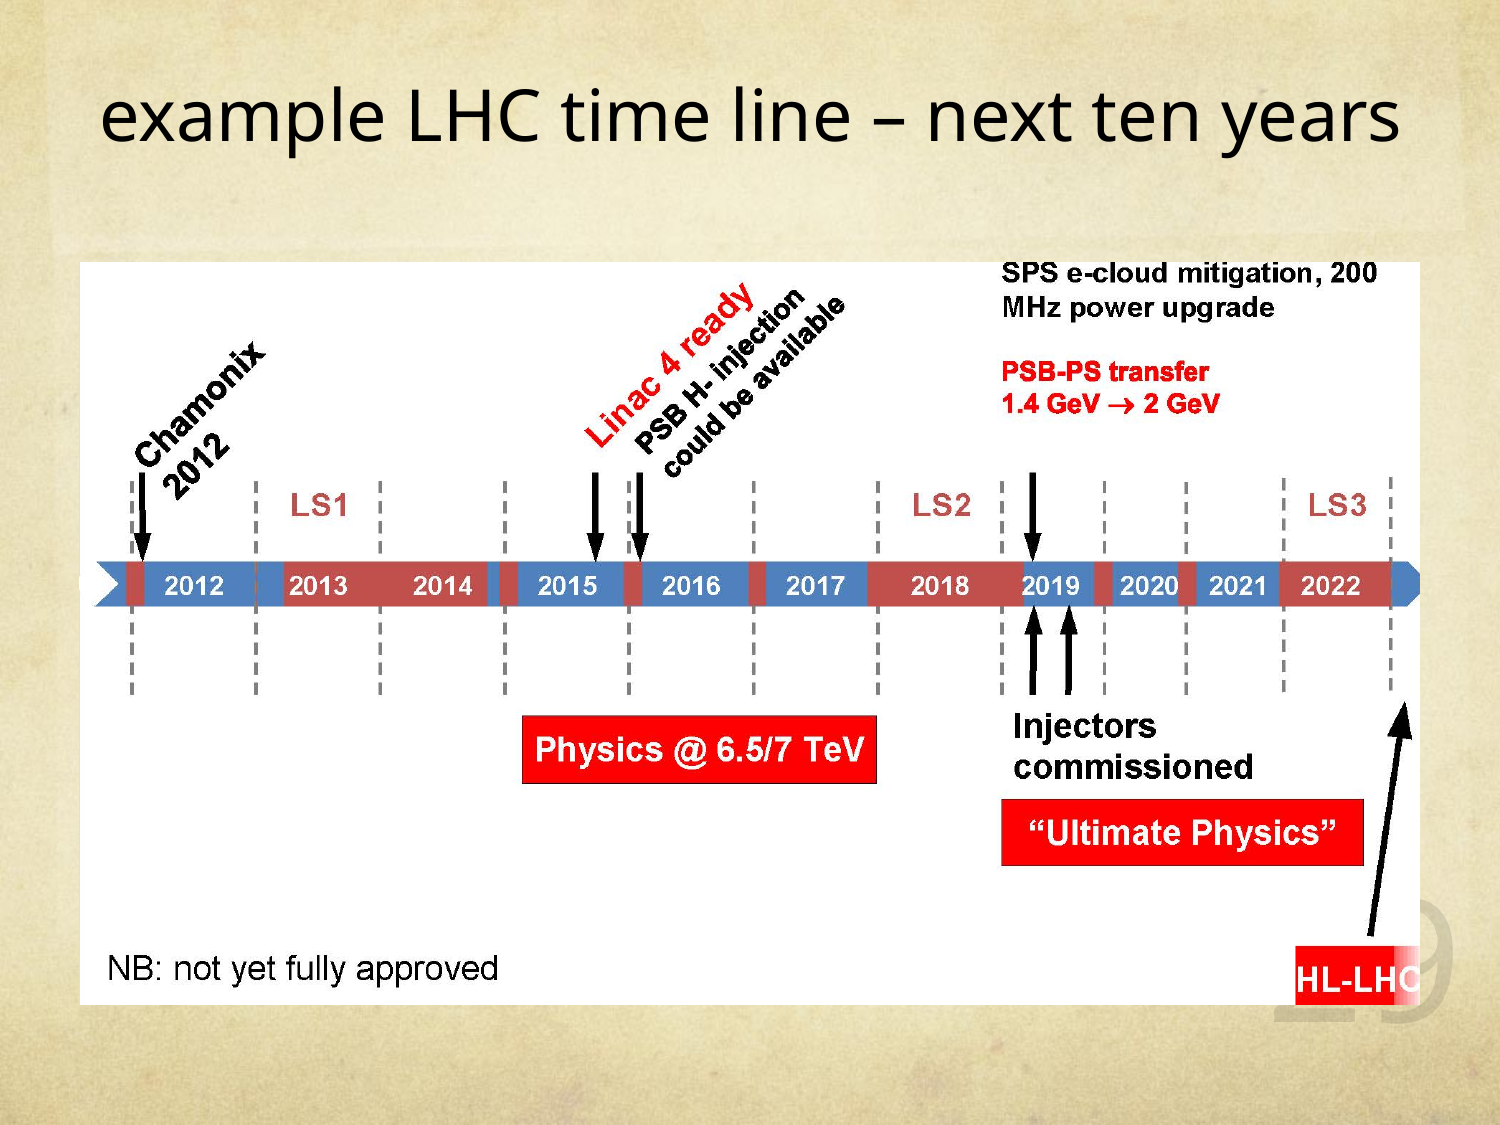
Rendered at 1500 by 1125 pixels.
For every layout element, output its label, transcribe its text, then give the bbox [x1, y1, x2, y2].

slide_number 29 [1233, 898, 1478, 1038]
title example LHC time line – next ten years [76, 19, 1427, 207]
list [79, 261, 1421, 1006]
picture [0, 0, 1500, 1125]
